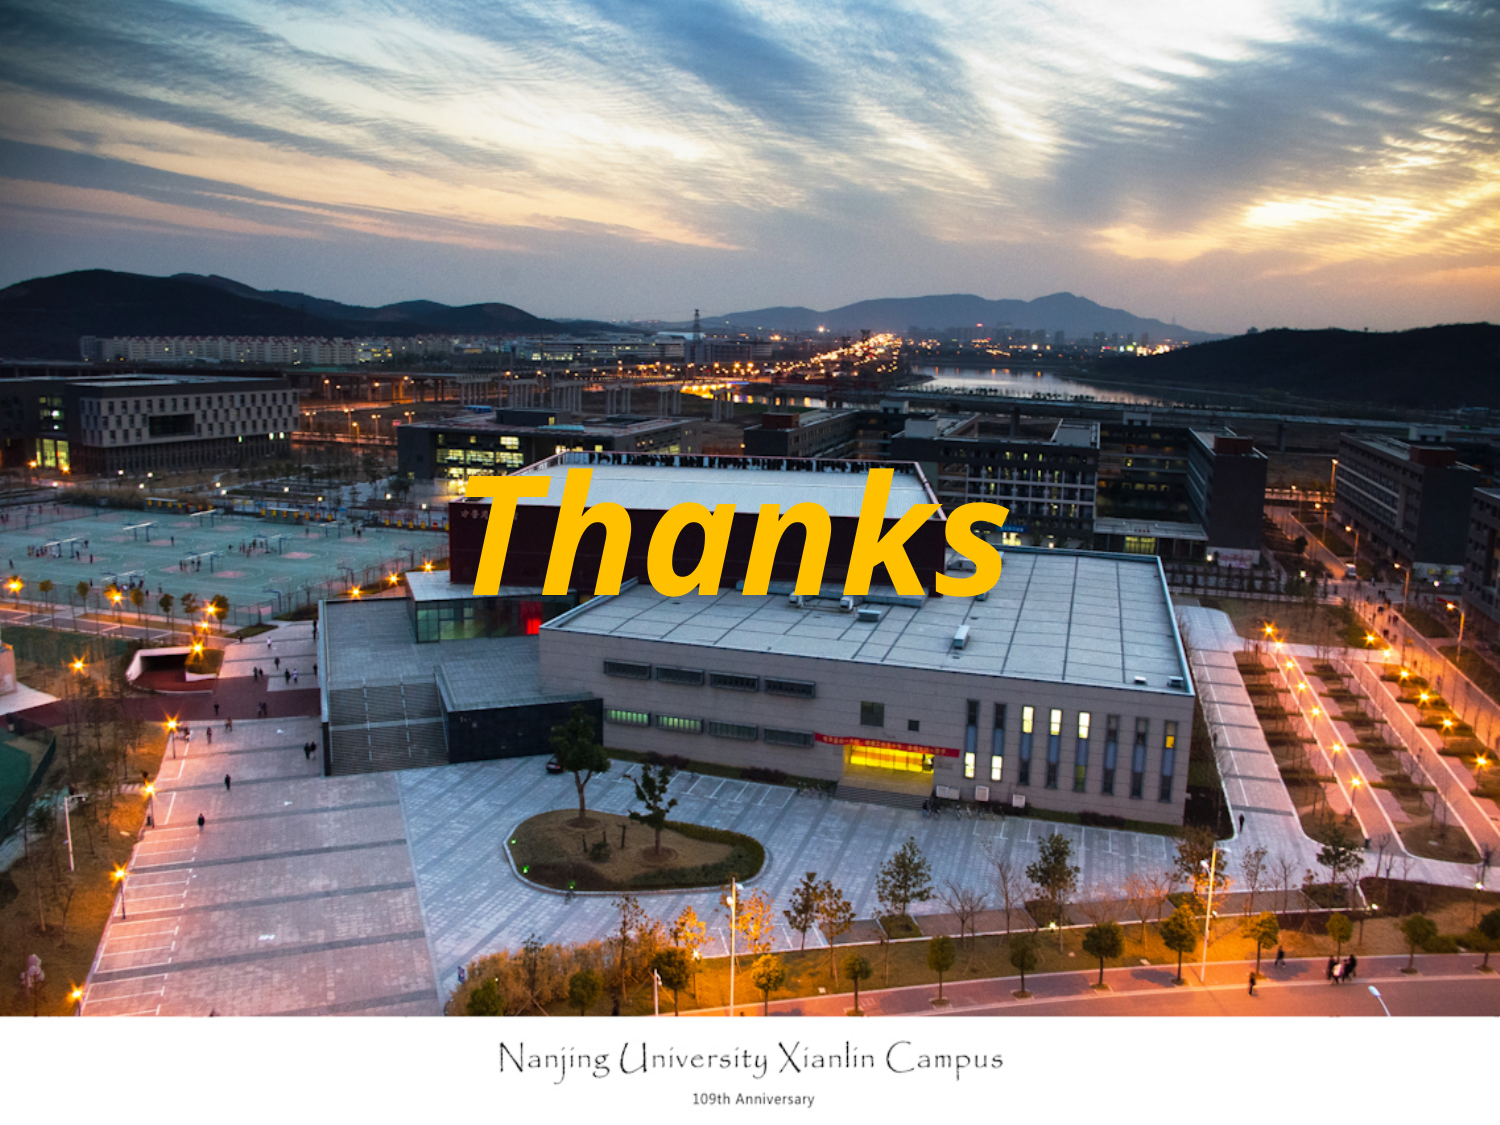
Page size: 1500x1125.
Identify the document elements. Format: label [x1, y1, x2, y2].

list [0, 0, 1500, 1125]
